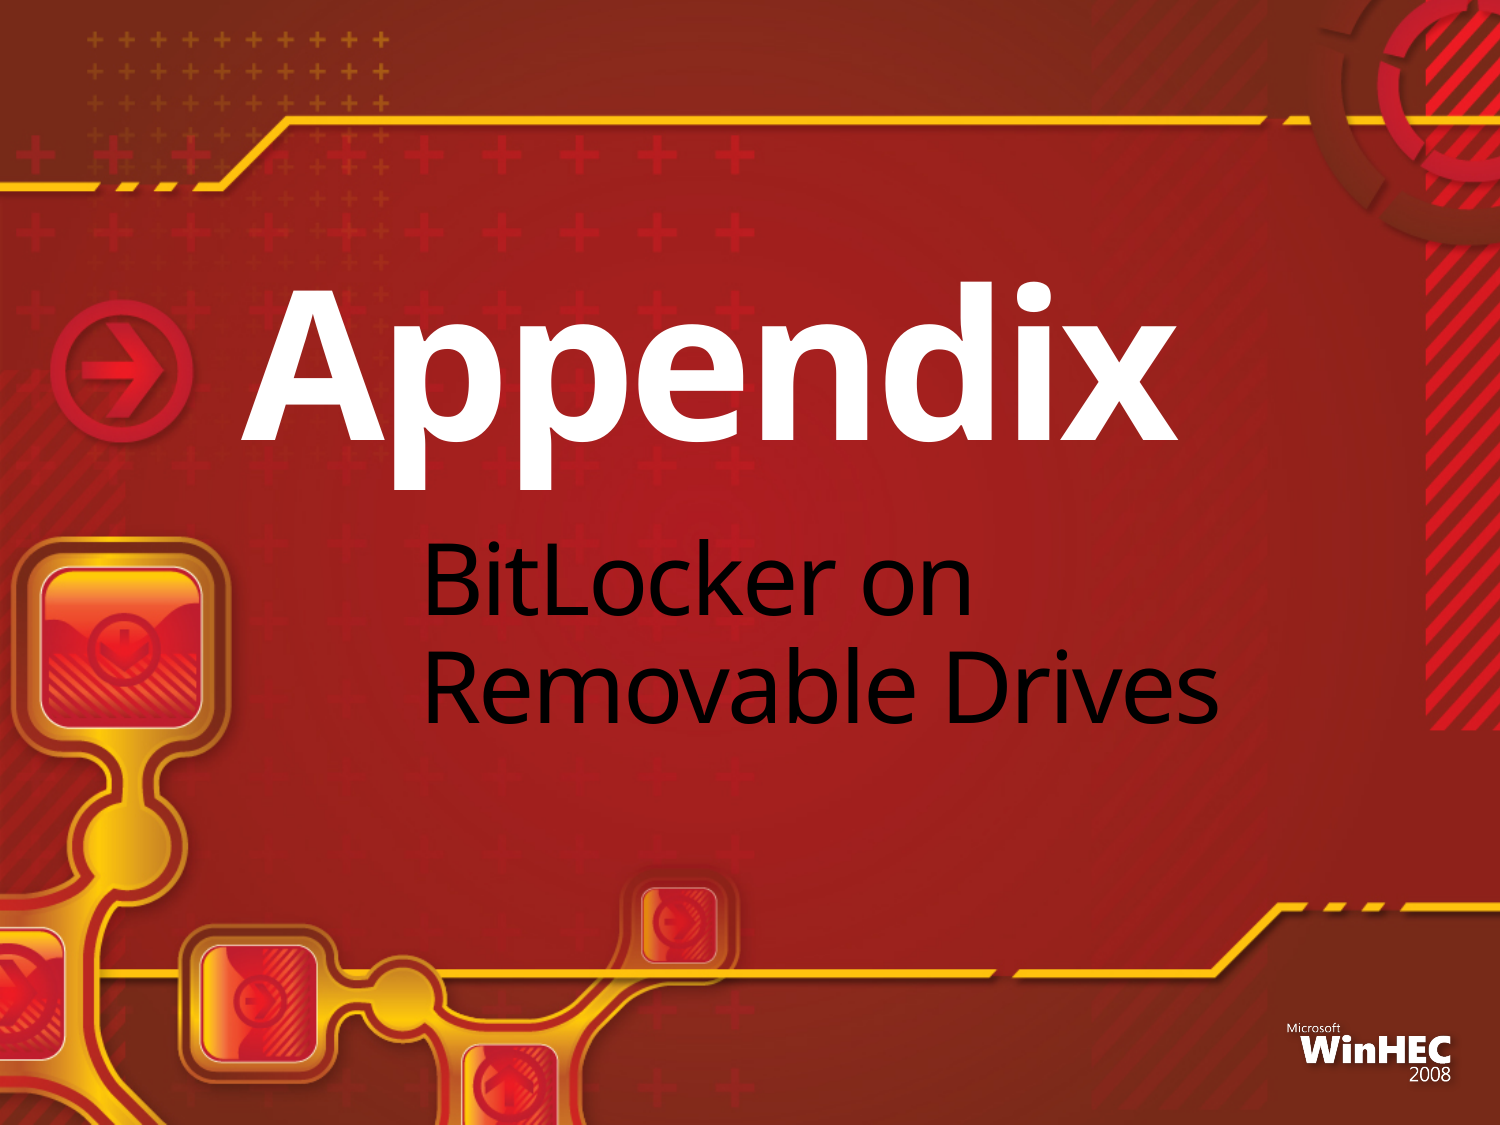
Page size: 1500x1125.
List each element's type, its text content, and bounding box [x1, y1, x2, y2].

picture [0, 0, 1500, 1125]
title BitLocker on Removable Drives [419, 529, 1384, 639]
text_box Appendix [241, 232, 1259, 483]
